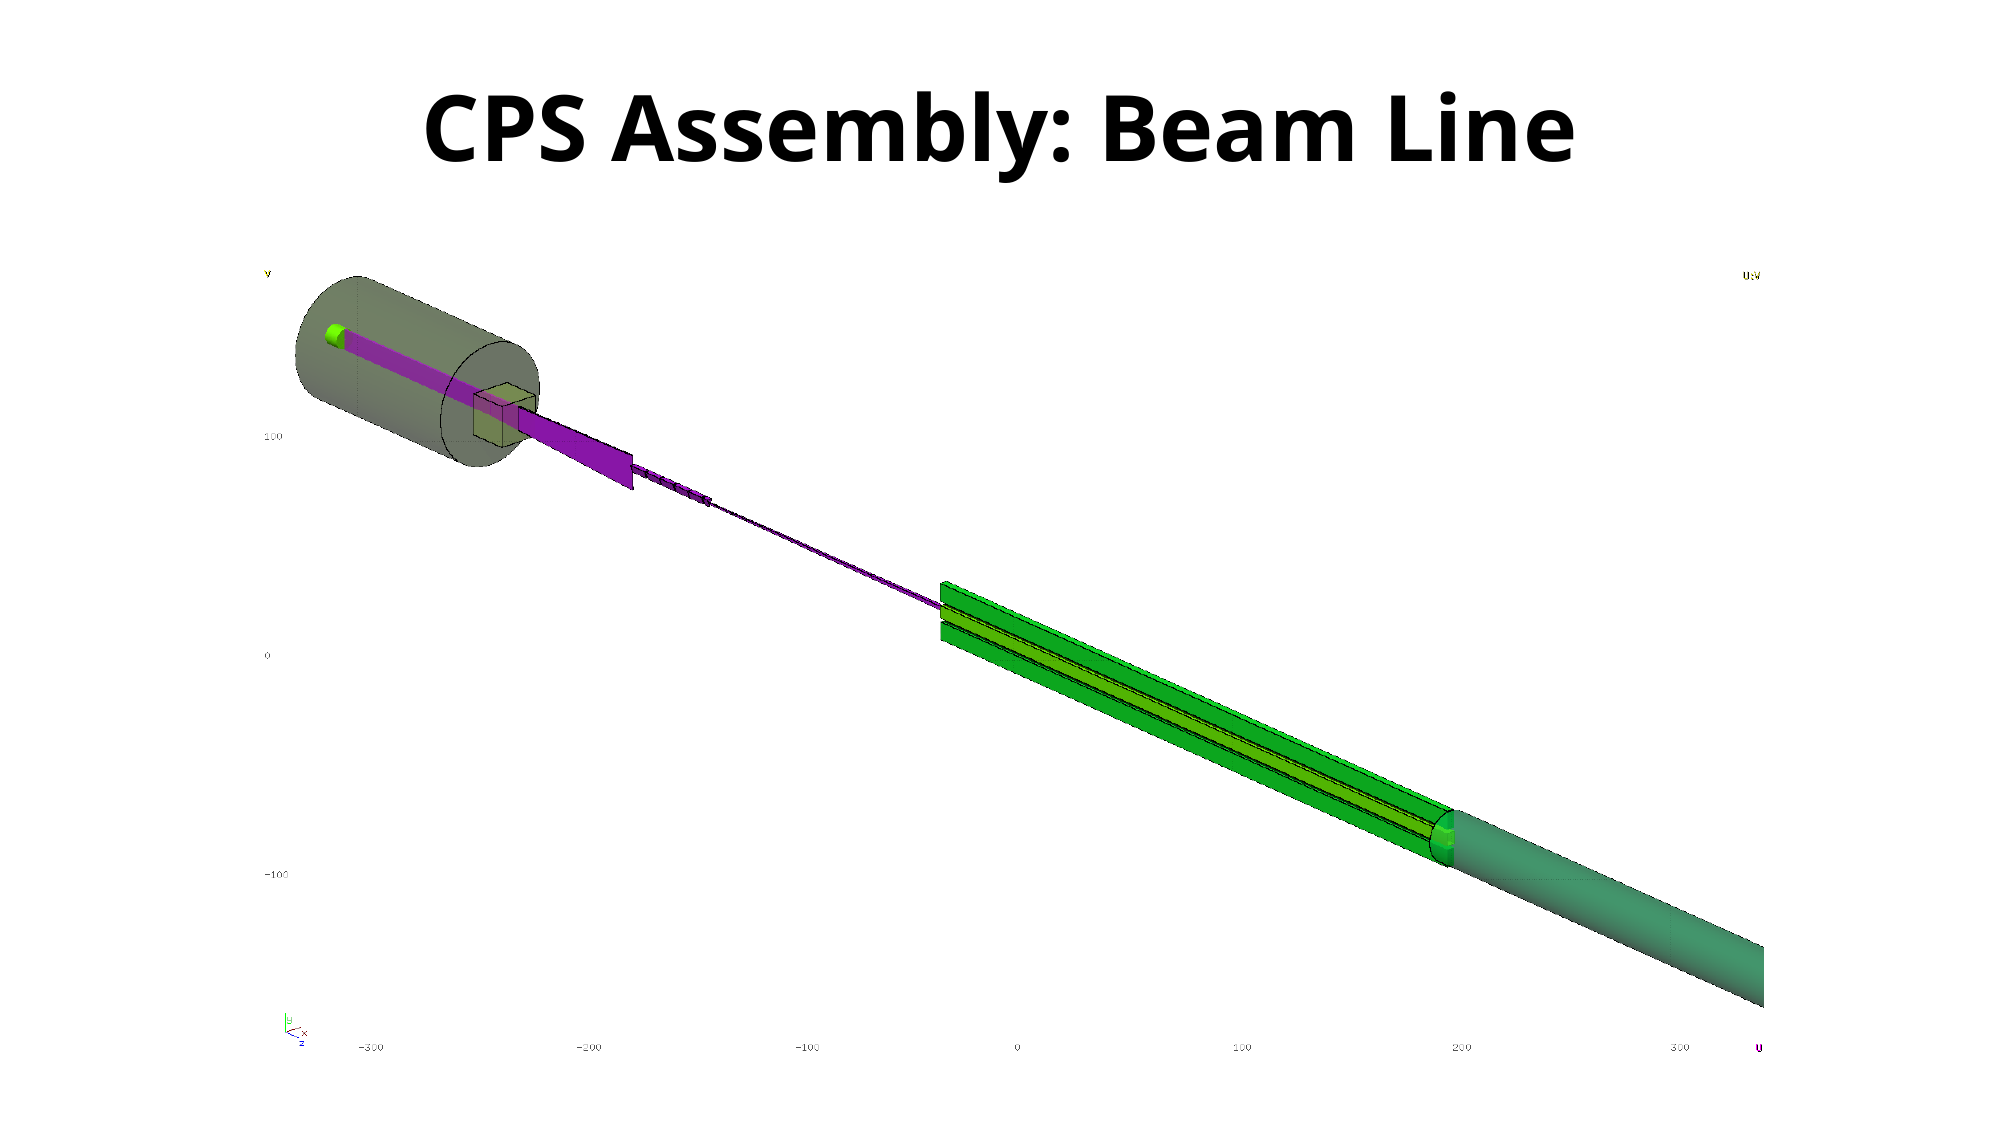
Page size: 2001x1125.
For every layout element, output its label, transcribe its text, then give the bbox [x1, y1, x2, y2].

title CPS Assembly: Beam Line [137, 23, 1863, 241]
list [263, 267, 1764, 1053]
